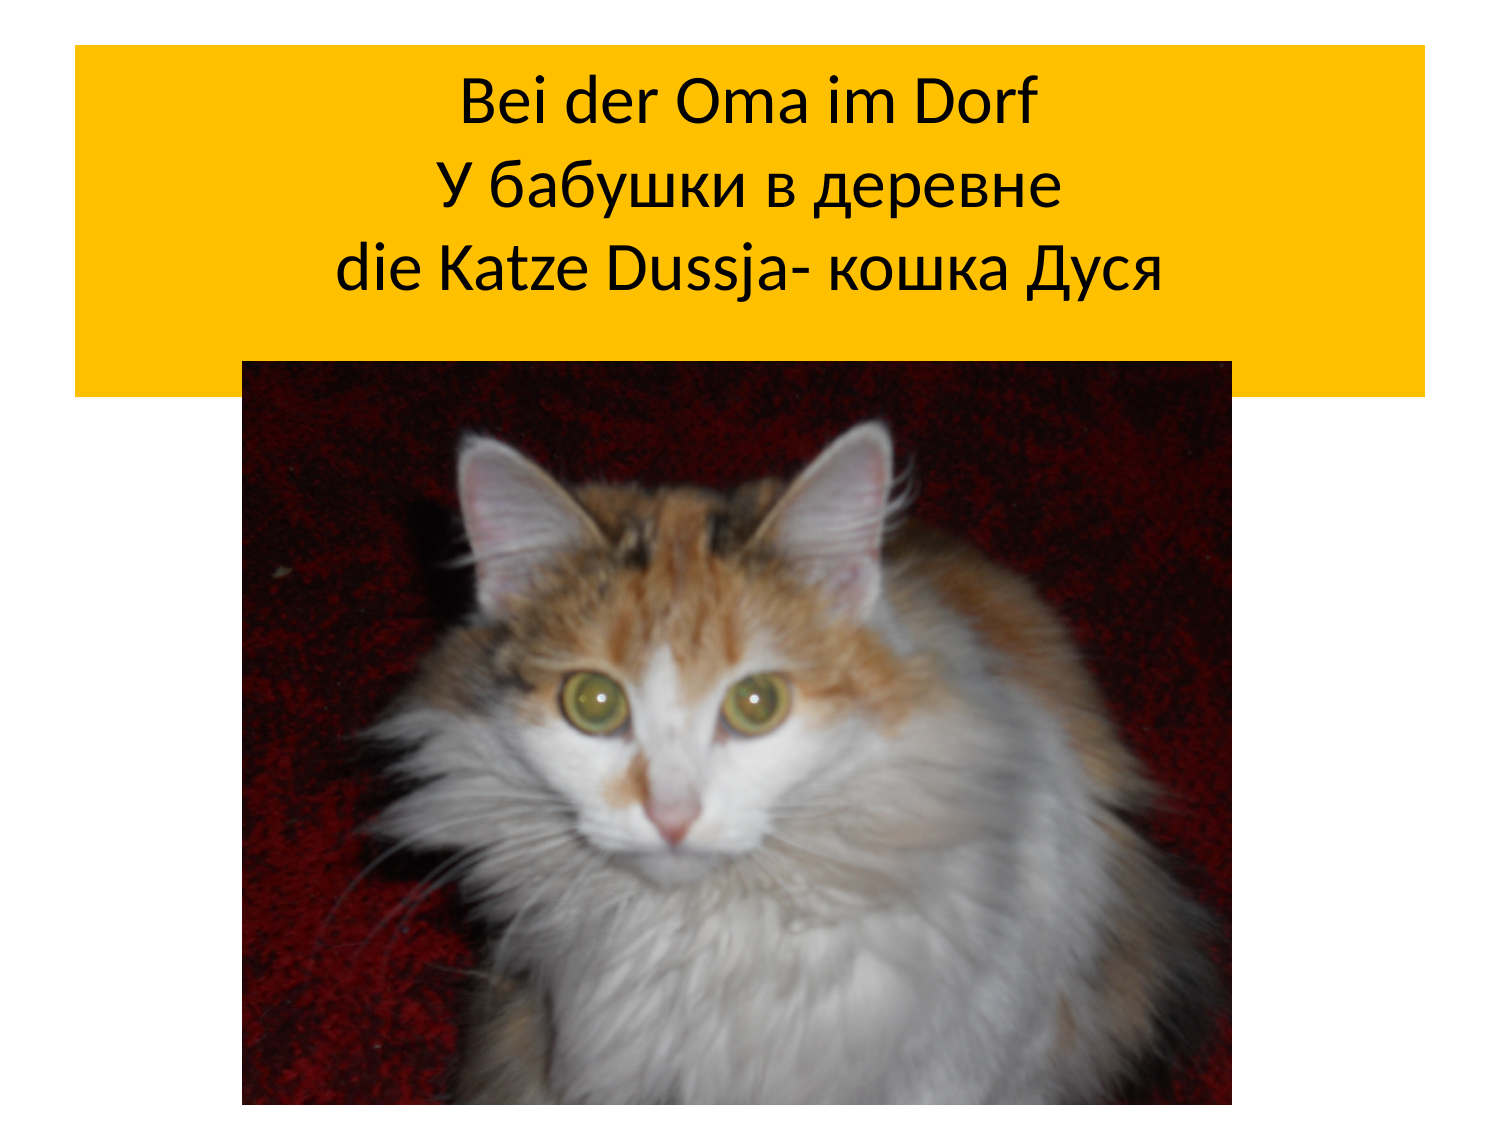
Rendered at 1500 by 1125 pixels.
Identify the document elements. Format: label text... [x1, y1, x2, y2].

title Bei der Oma im Dorf У бабушки в деревне die Katze Dussja- кошка Дуся [75, 45, 1425, 398]
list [241, 361, 1233, 1105]
